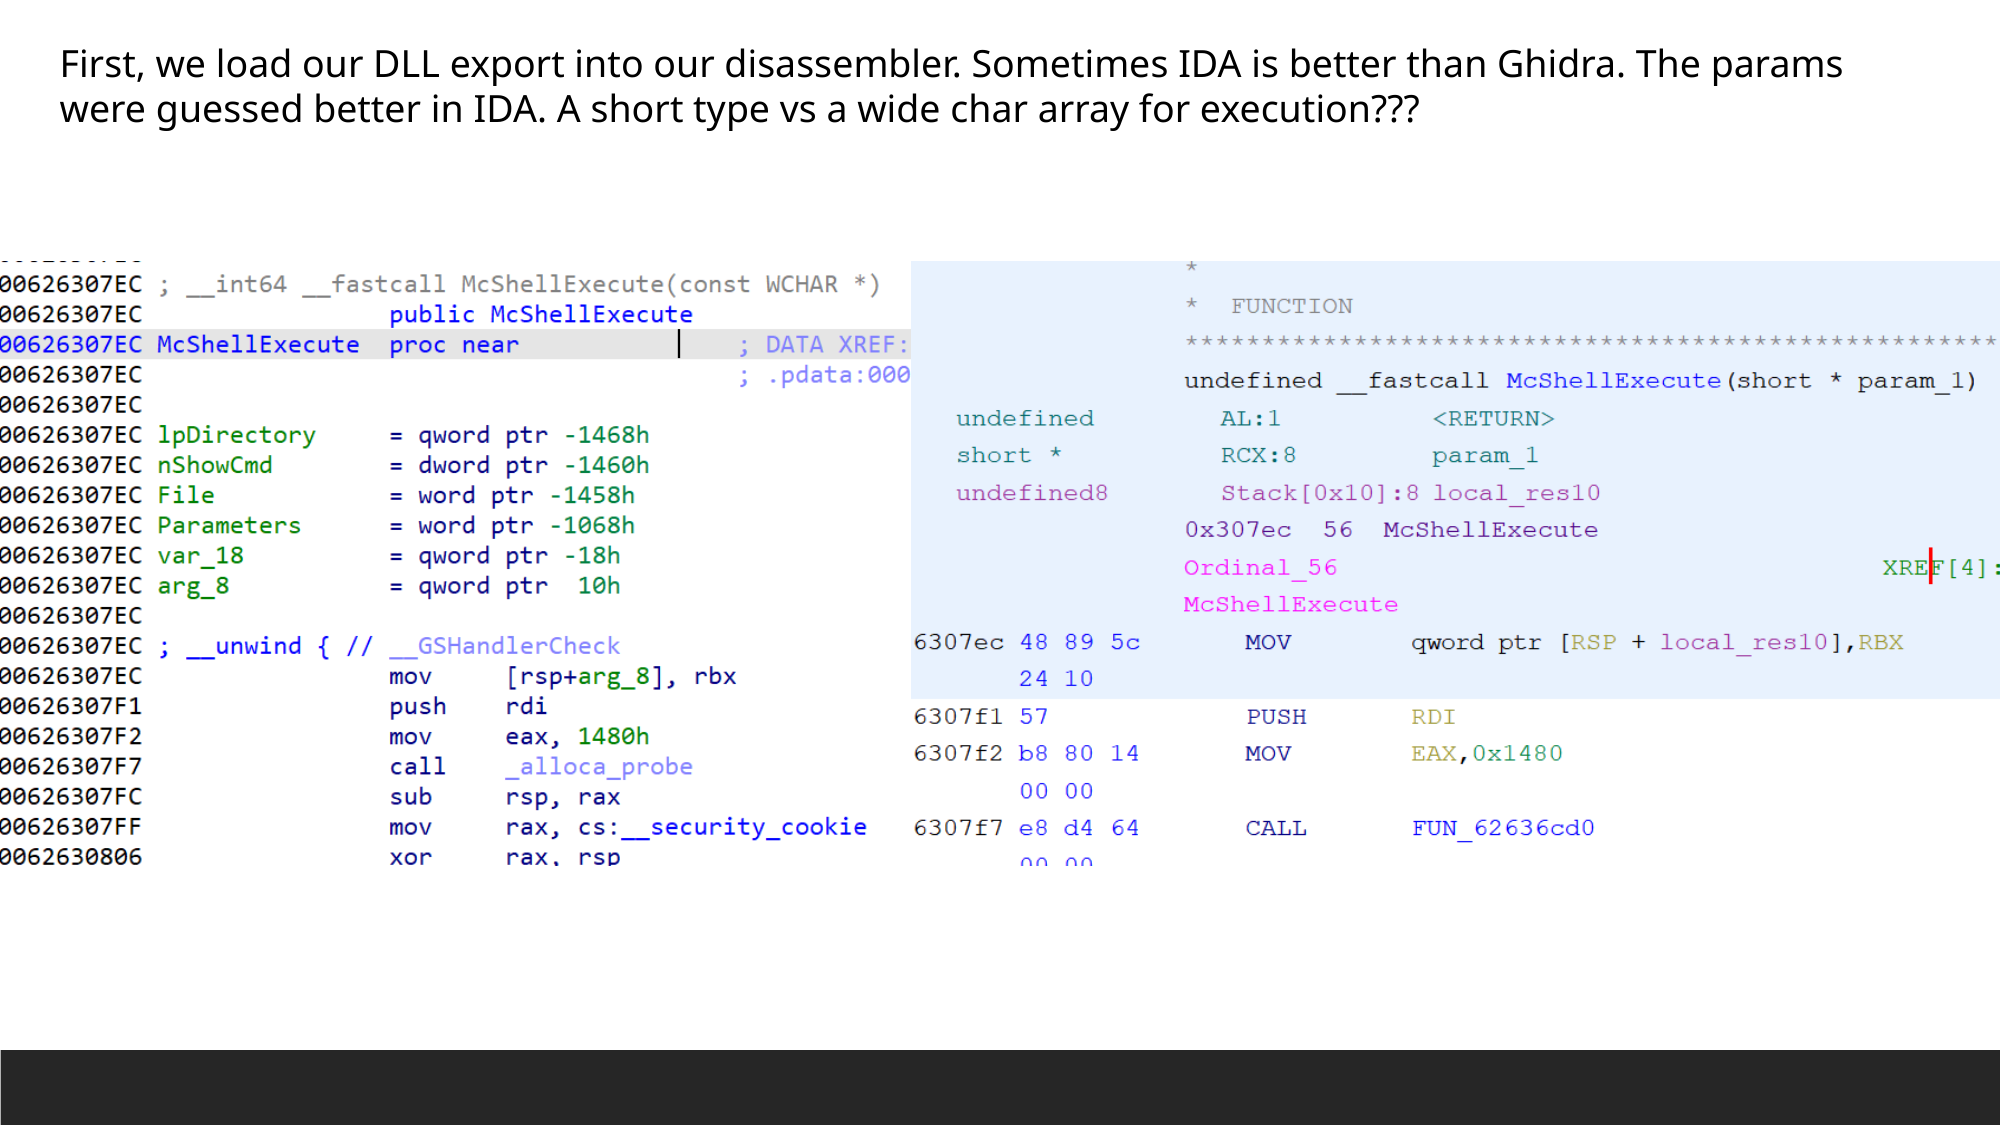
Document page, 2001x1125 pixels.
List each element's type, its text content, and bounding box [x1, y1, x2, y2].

text_box First, we load our DLL export into our disassembler. Sometimes IDA is better than Ghidra. The params were guessed better in IDA. A short type vs a wide char array for execution??? [44, 32, 1878, 138]
picture [0, 261, 2000, 867]
